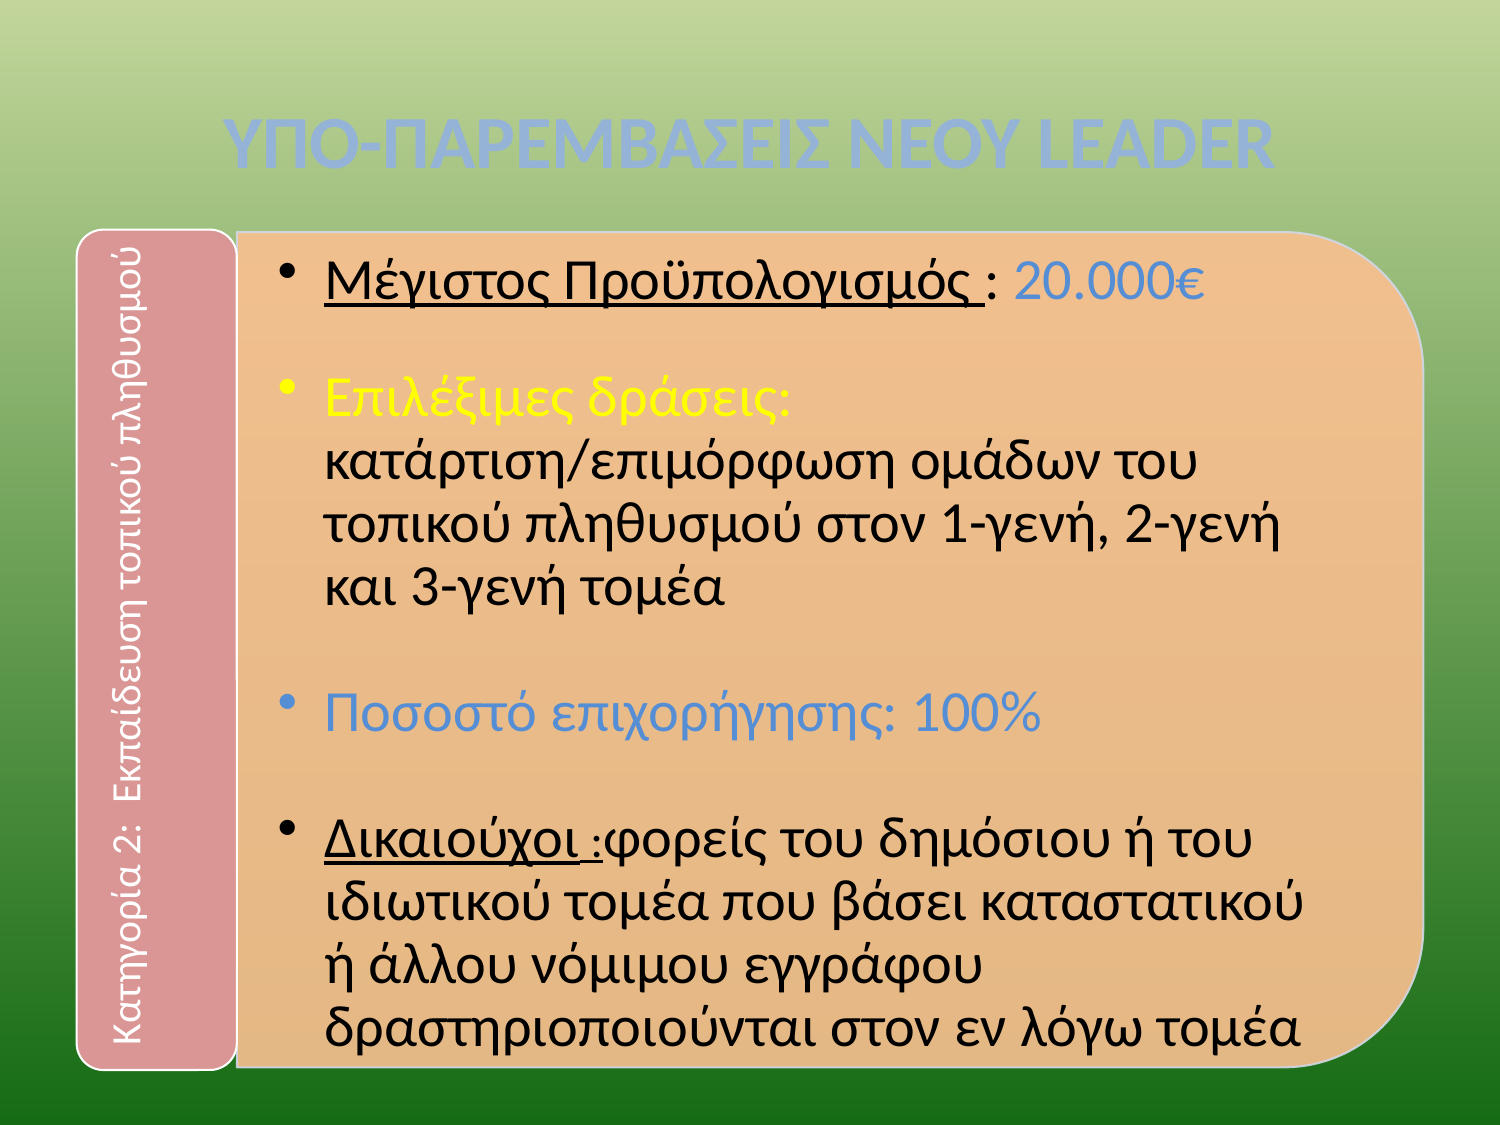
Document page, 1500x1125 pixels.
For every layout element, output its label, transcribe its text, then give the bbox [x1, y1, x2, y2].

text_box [76, 228, 1424, 1071]
title ΥΠΟ-ΠΑΡΕΜΒΑΣΕΙΣ ΝΕΟΥ LEADER [74, 44, 1426, 229]
